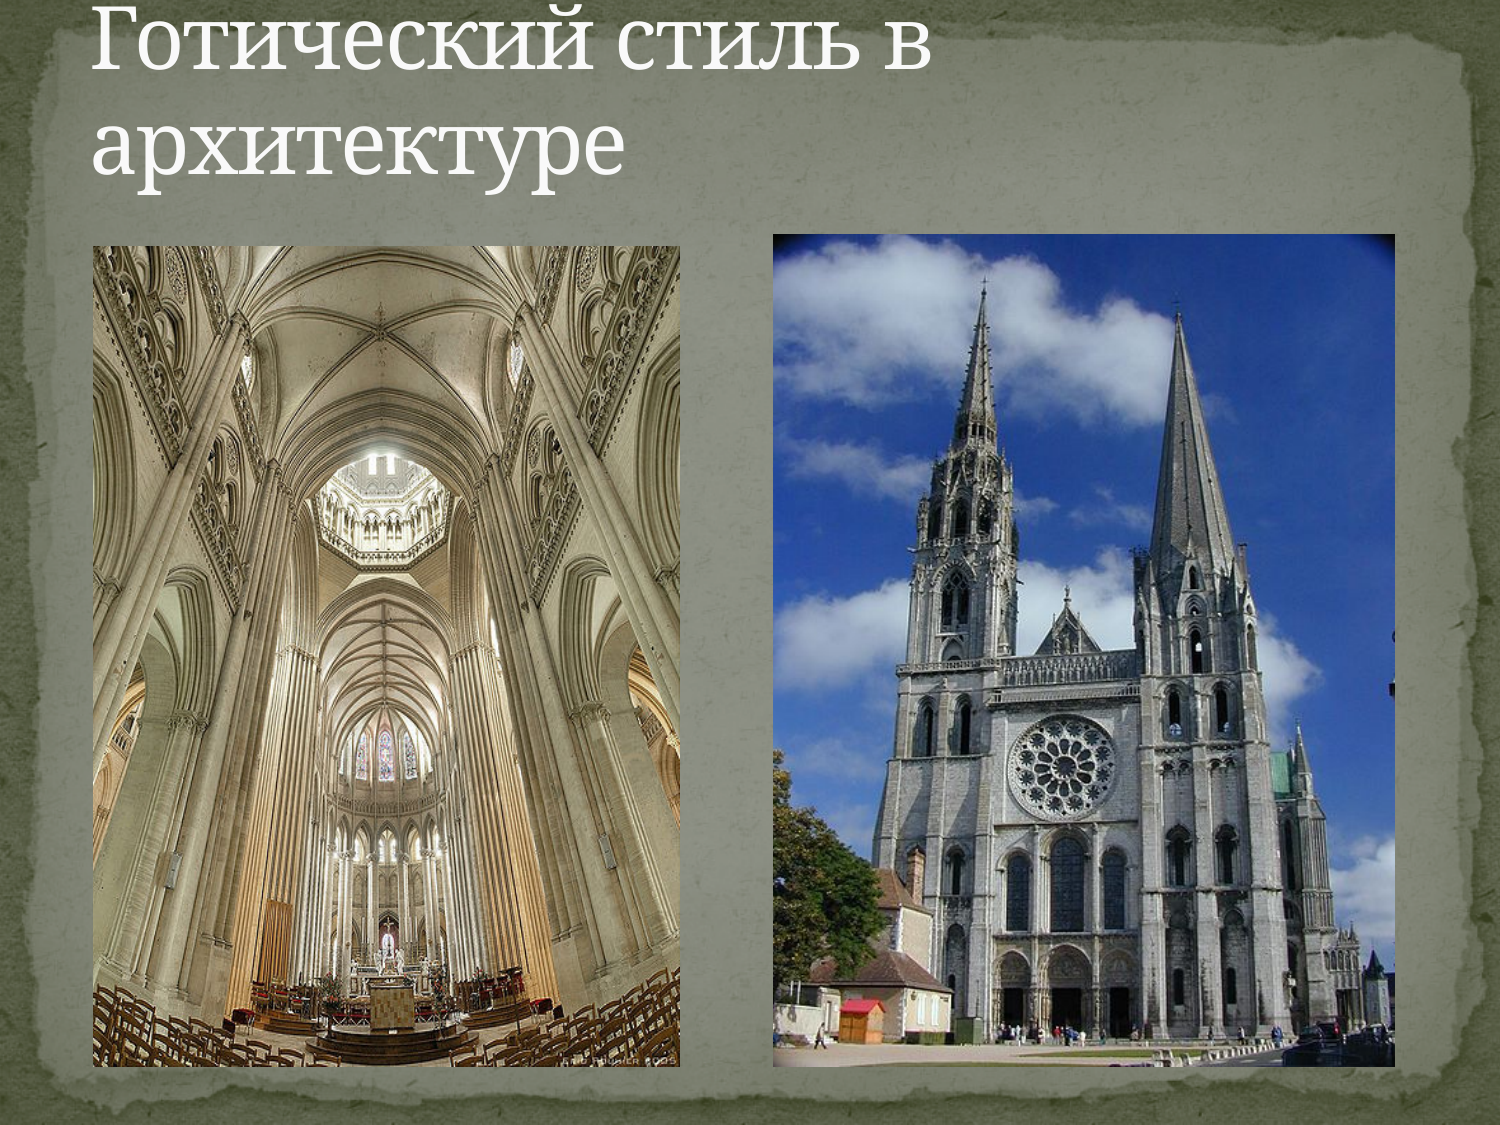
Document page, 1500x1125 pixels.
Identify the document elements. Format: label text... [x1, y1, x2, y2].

picture [773, 234, 1395, 1067]
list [96, 248, 679, 1066]
title Готический стиль в архитектуре [74, 24, 1425, 200]
